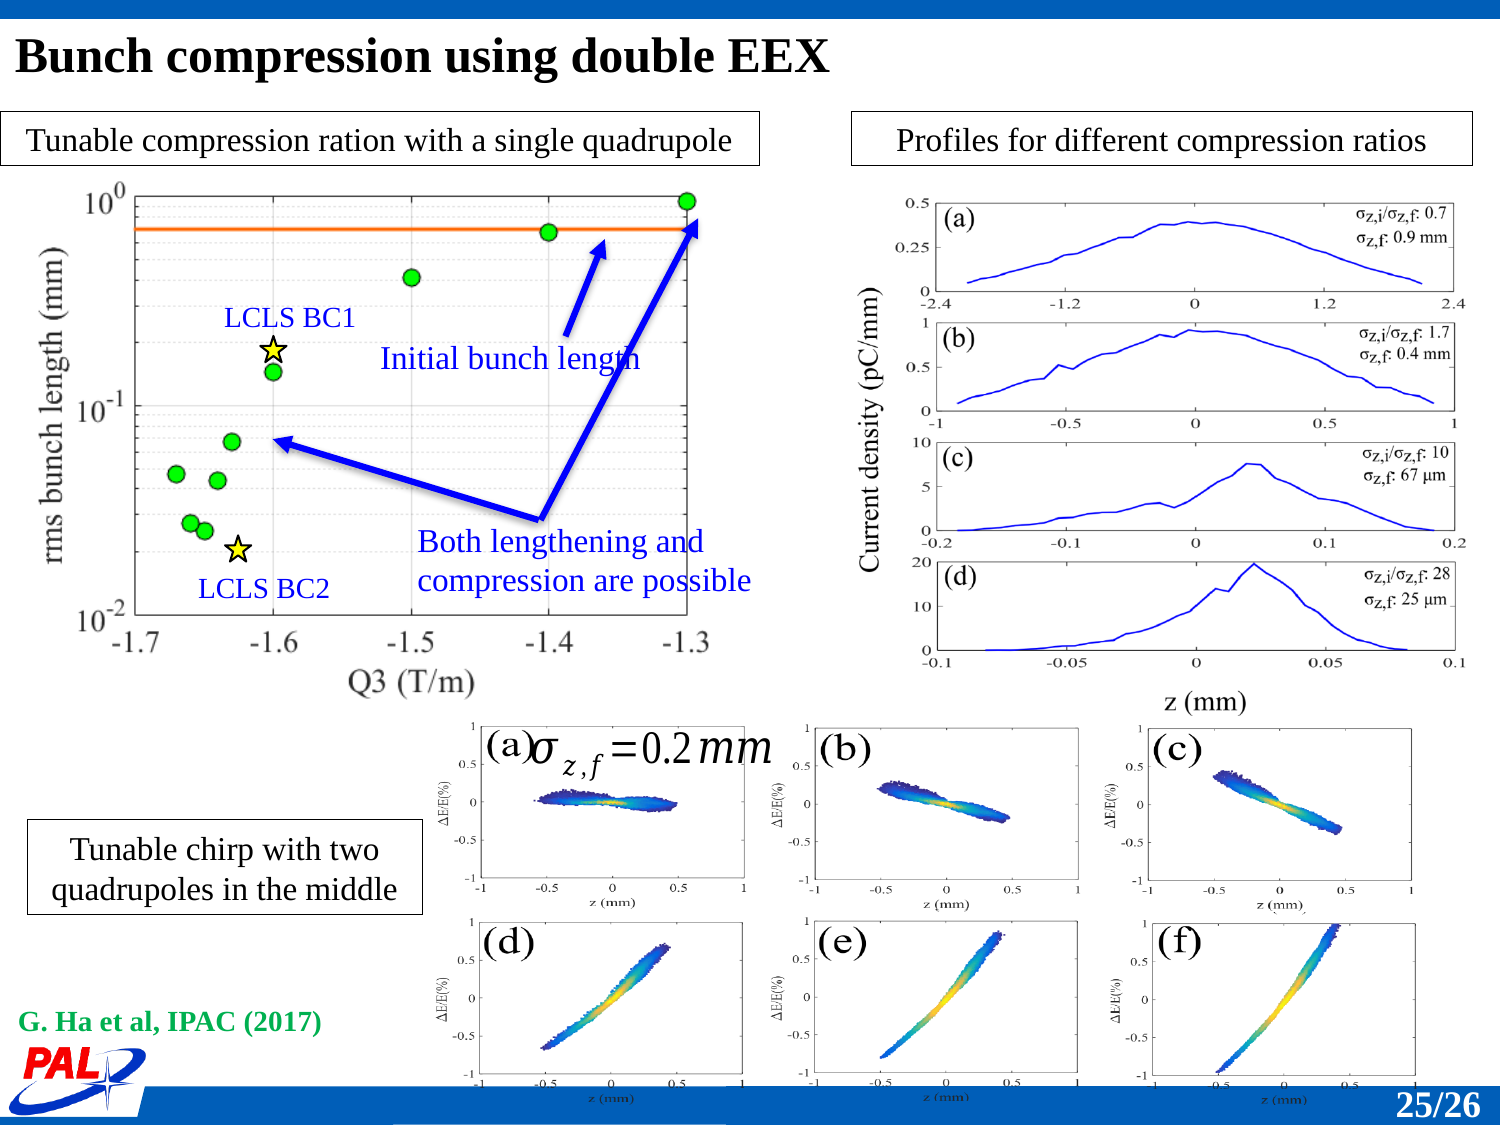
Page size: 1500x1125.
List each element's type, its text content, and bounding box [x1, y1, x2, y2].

slide_number 25/26 [1329, 1079, 1497, 1125]
picture [0, 1045, 159, 1120]
text_box Profiles for different compression ratios [851, 111, 1473, 166]
text_box Tunable compression ration with a single quadrupole [0, 111, 760, 166]
text_box Tunable chirp with two quadrupoles in the middle [27, 819, 418, 915]
text_box Bunch compression using double EEX [0, 14, 1425, 90]
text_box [423, 722, 1435, 1109]
text_box G. Ha et al, IPAC (2017) [0, 995, 406, 1045]
picture [857, 197, 1466, 717]
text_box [31, 157, 803, 701]
